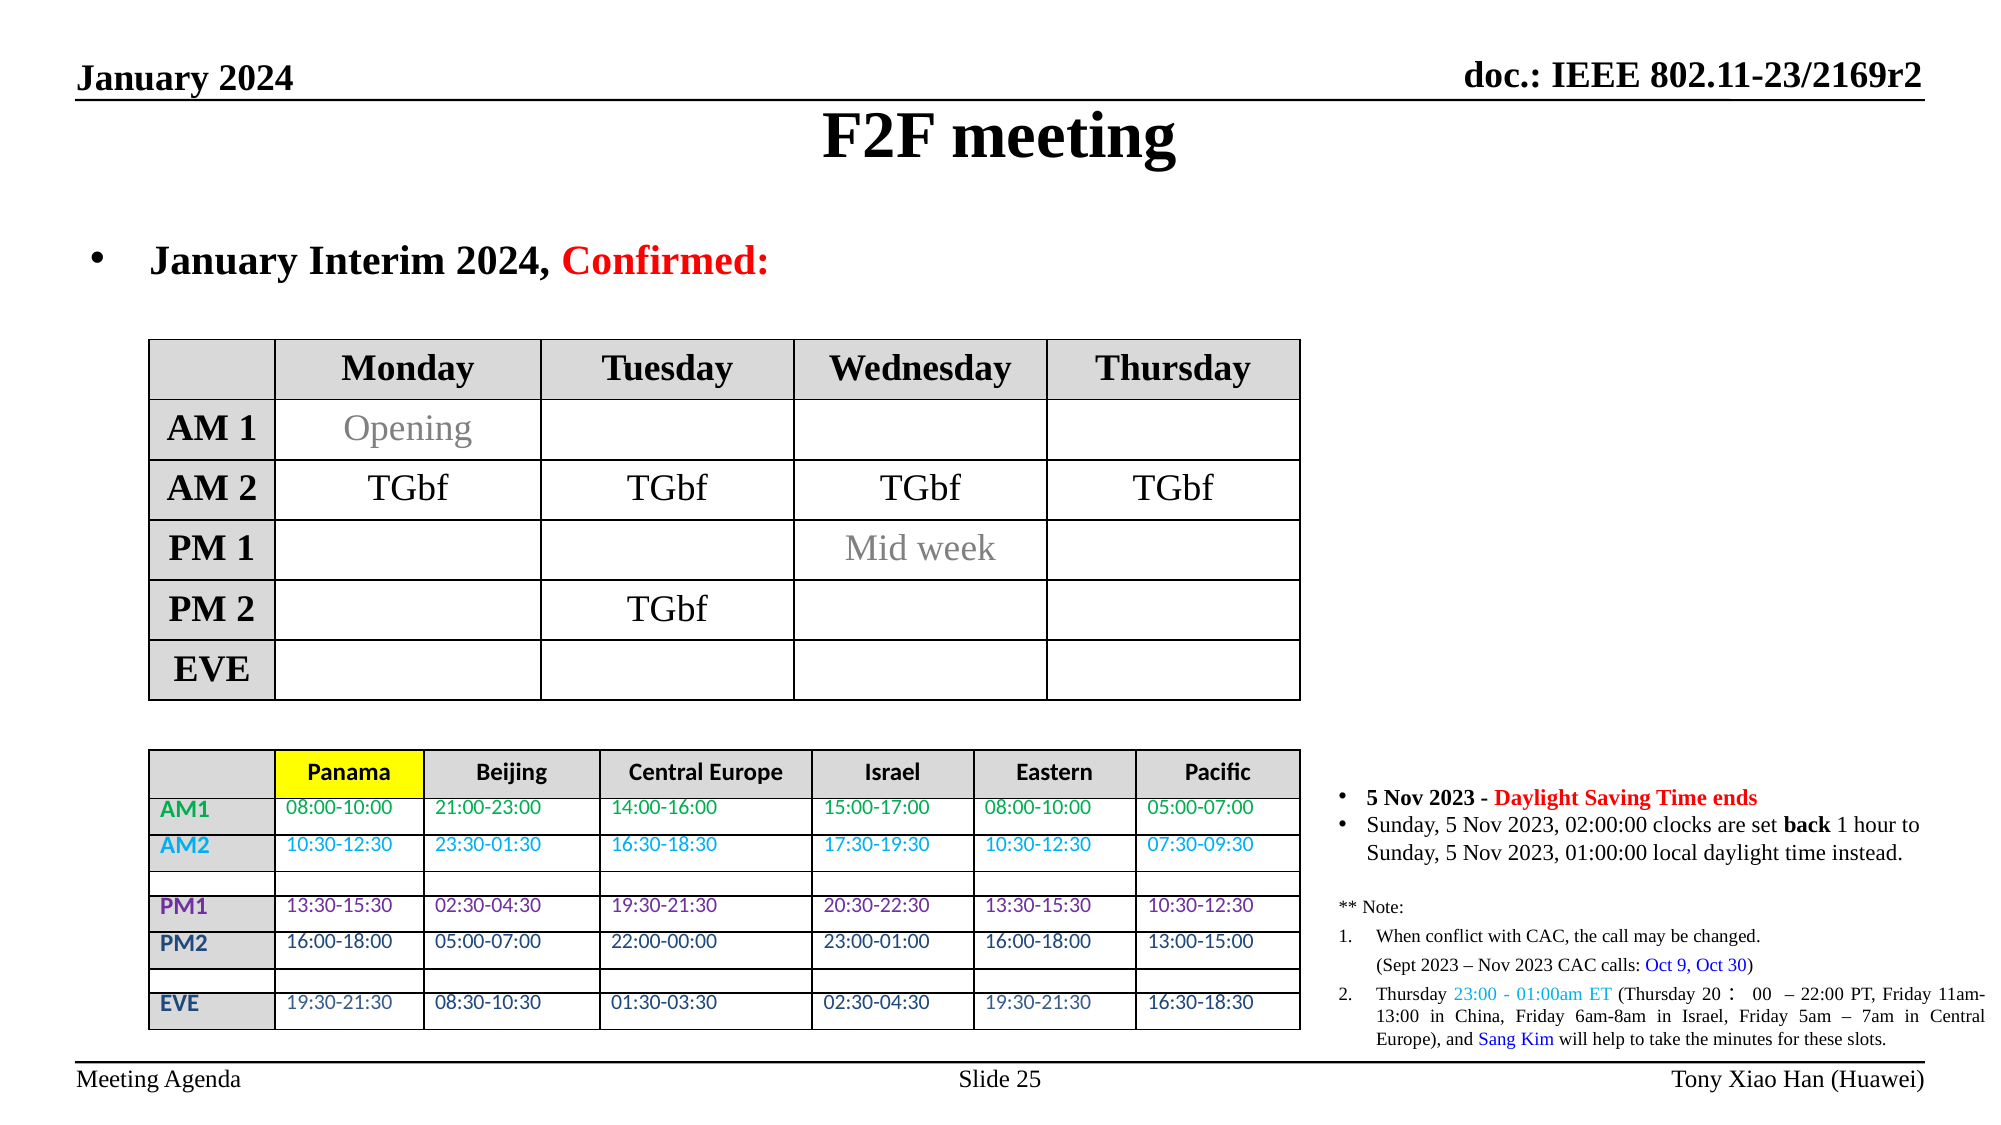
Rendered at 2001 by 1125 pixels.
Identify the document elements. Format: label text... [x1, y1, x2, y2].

table_cell 10:30-12:30 [975, 836, 1135, 871]
table_cell [276, 521, 540, 579]
table_cell [601, 970, 811, 992]
table_cell PM 1 [150, 521, 274, 579]
text_box ** Note: When conflict with CAC, the call may be changed. (Sept 2023 – Nov 2023 CAC calls: Oct 9, Oct 30) Thursday 23:00 - 01:00am ET (Thursday 20：00 – 22:00 PT, Friday 11am-13:00 in China, Friday 6am-8am in Israel, Friday 5am – 7am in Central Europe), and Sang Kim will help to take the minutes for these slots. [1323, 887, 2000, 1057]
table_cell [813, 872, 973, 895]
table_cell PM2 [150, 933, 274, 968]
table_cell 14:00-16:00 [601, 799, 811, 834]
table_cell [1048, 400, 1299, 459]
table_cell TGbf [795, 461, 1046, 519]
table_cell EVE [150, 641, 274, 699]
table_cell 19:30-21:30 [975, 994, 1135, 1029]
table_header Tuesday [542, 340, 793, 399]
table_cell [542, 521, 793, 579]
table_cell 05:00-07:00 [425, 933, 599, 968]
table_cell 16:30-18:30 [601, 836, 811, 871]
text_box 5 Nov 2023 - Daylight Saving Time ends Sunday, 5 Nov 2023, 02:00:00 clocks are set back 1 hour to Sunday, 5 Nov 2023, 01:00:00 local daylight time instead. [1323, 774, 1947, 873]
table_cell 08:00-10:00 [276, 799, 423, 834]
table_cell [975, 872, 1135, 895]
table_cell AM 2 [150, 461, 274, 519]
table_cell Opening [276, 400, 540, 459]
table_header Monday [276, 340, 540, 399]
table_cell 02:30-04:30 [425, 897, 599, 931]
table_cell 07:30-09:30 [1137, 836, 1299, 871]
table_cell 16:30-18:30 [1137, 994, 1299, 1029]
table_cell 23:30-01:30 [425, 836, 599, 871]
table_cell [425, 872, 599, 895]
table_cell 10:30-12:30 [1137, 897, 1299, 931]
table_cell 01:30-03:30 [601, 994, 811, 1029]
table_cell TGbf [1048, 461, 1299, 519]
table_cell 13:00-15:00 [1137, 933, 1299, 968]
table_cell 08:30-10:30 [425, 994, 599, 1029]
table_cell [542, 400, 793, 459]
table_cell [975, 970, 1135, 992]
table_cell 10:30-12:30 [276, 836, 423, 871]
table_header [150, 751, 274, 798]
table_cell [276, 970, 423, 992]
table_cell TGbf [542, 581, 793, 639]
table_cell 15:00-17:00 [813, 799, 973, 834]
table_header Israel [813, 751, 973, 798]
table_cell [150, 872, 274, 895]
table_header Panama [276, 751, 423, 798]
table_cell AM1 [150, 799, 274, 834]
table_cell [795, 641, 1046, 699]
table_cell [795, 400, 1046, 459]
table_cell 20:30-22:30 [813, 897, 973, 931]
table_cell [425, 970, 599, 992]
table_cell TGbf [276, 461, 540, 519]
table_cell 08:00-10:00 [975, 799, 1135, 834]
table_cell [1048, 641, 1299, 699]
table_cell [276, 641, 540, 699]
table_cell 02:30-04:30 [813, 994, 973, 1029]
table_cell [542, 641, 793, 699]
table_header Wednesday [795, 340, 1046, 399]
table_cell 23:00-01:00 [813, 933, 973, 968]
table_cell [1048, 521, 1299, 579]
table_cell [276, 581, 540, 639]
table_cell PM1 [150, 897, 274, 931]
table_cell 19:30-21:30 [601, 897, 811, 931]
table_cell 13:30-15:30 [975, 897, 1135, 931]
table_cell 22:00-00:00 [601, 933, 811, 968]
table_cell 17:30-19:30 [813, 836, 973, 871]
table_cell [1137, 872, 1299, 895]
table_cell [276, 872, 423, 895]
table_cell 05:00-07:00 [1137, 799, 1299, 834]
table_header Pacific [1137, 751, 1299, 798]
table_cell 21:00-23:00 [425, 799, 599, 834]
table_cell [150, 970, 274, 992]
table_cell PM 2 [150, 581, 274, 639]
table_cell EVE [150, 994, 274, 1029]
table_cell AM 1 [150, 400, 274, 459]
table_cell 13:30-15:30 [276, 897, 423, 931]
table_header Eastern [975, 751, 1135, 798]
table_cell 16:00-18:00 [276, 933, 423, 968]
table_cell [601, 872, 811, 895]
table_header Central Europe [601, 751, 811, 798]
table_header Beijing [425, 751, 599, 798]
text_box January Interim 2024, Confirmed: [75, 224, 1150, 363]
table_cell TGbf [542, 461, 793, 519]
table_cell Mid week [795, 521, 1046, 579]
table_cell [813, 970, 973, 992]
table_cell 16:00-18:00 [975, 933, 1135, 968]
table_header [150, 340, 274, 399]
table_cell AM2 [150, 836, 274, 871]
table_cell [1137, 970, 1299, 992]
table_cell 19:30-21:30 [276, 994, 423, 1029]
table_cell [1048, 581, 1299, 639]
table_header Thursday [1048, 340, 1299, 399]
table_cell [795, 581, 1046, 639]
text_box F2F meeting [0, 87, 2000, 175]
